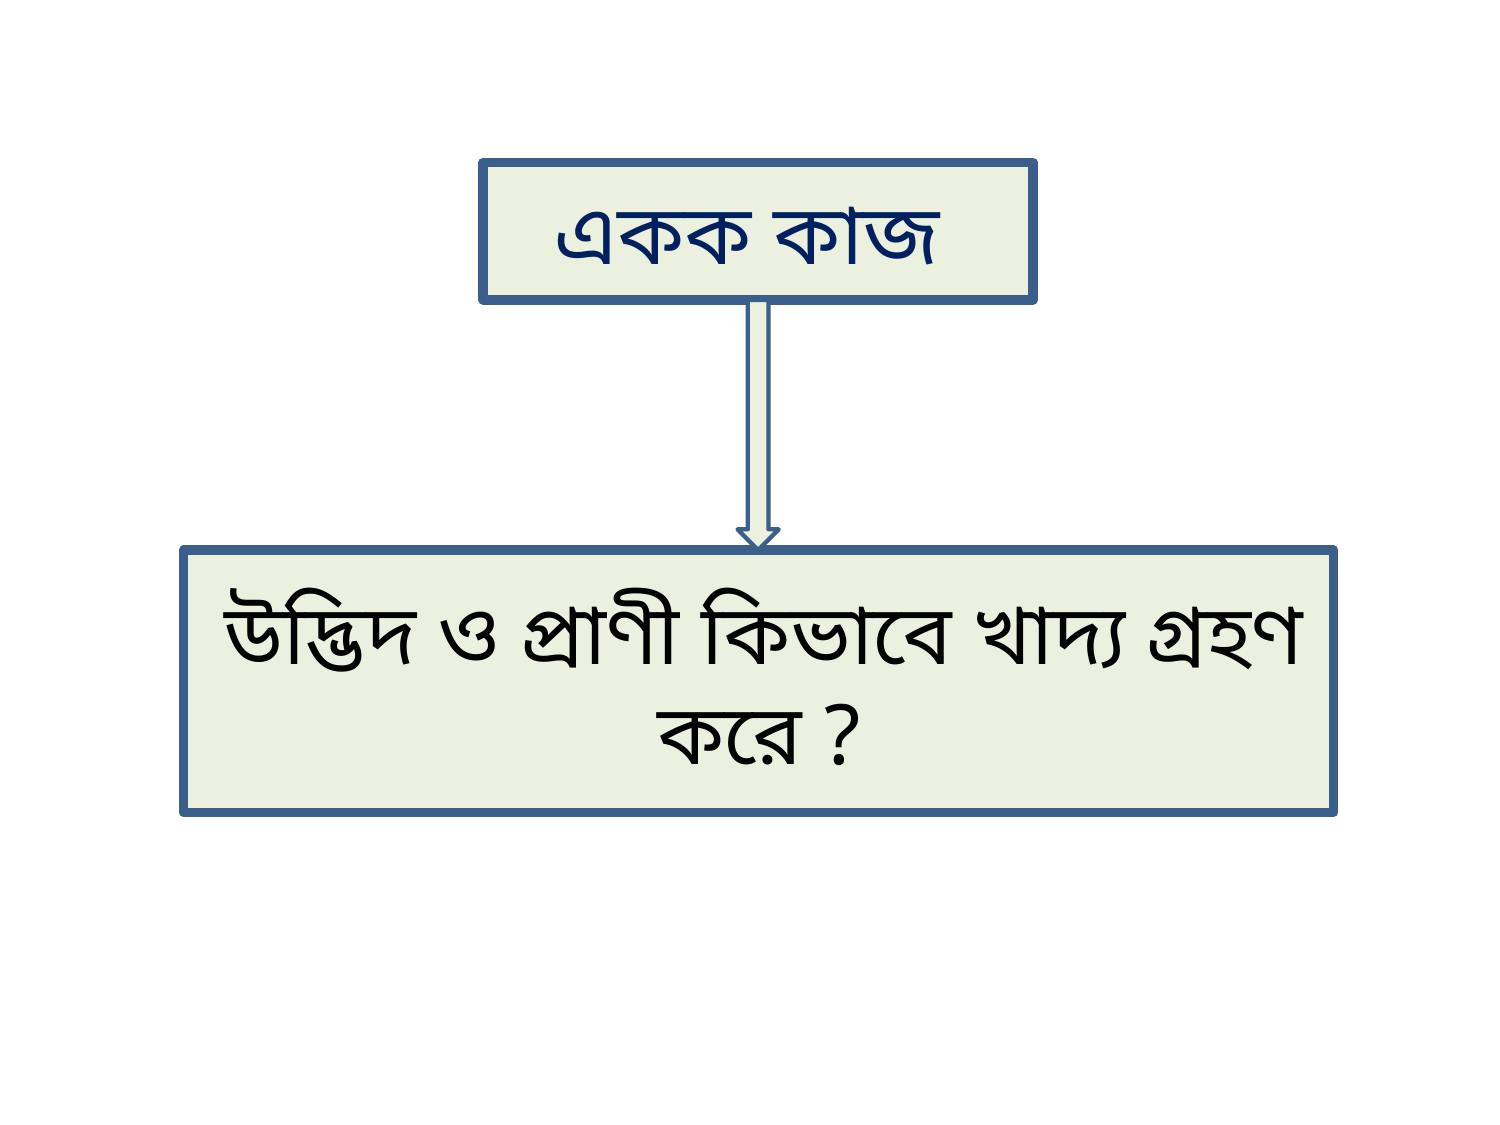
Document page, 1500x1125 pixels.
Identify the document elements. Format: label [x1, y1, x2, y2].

text_box [183, 162, 1334, 813]
